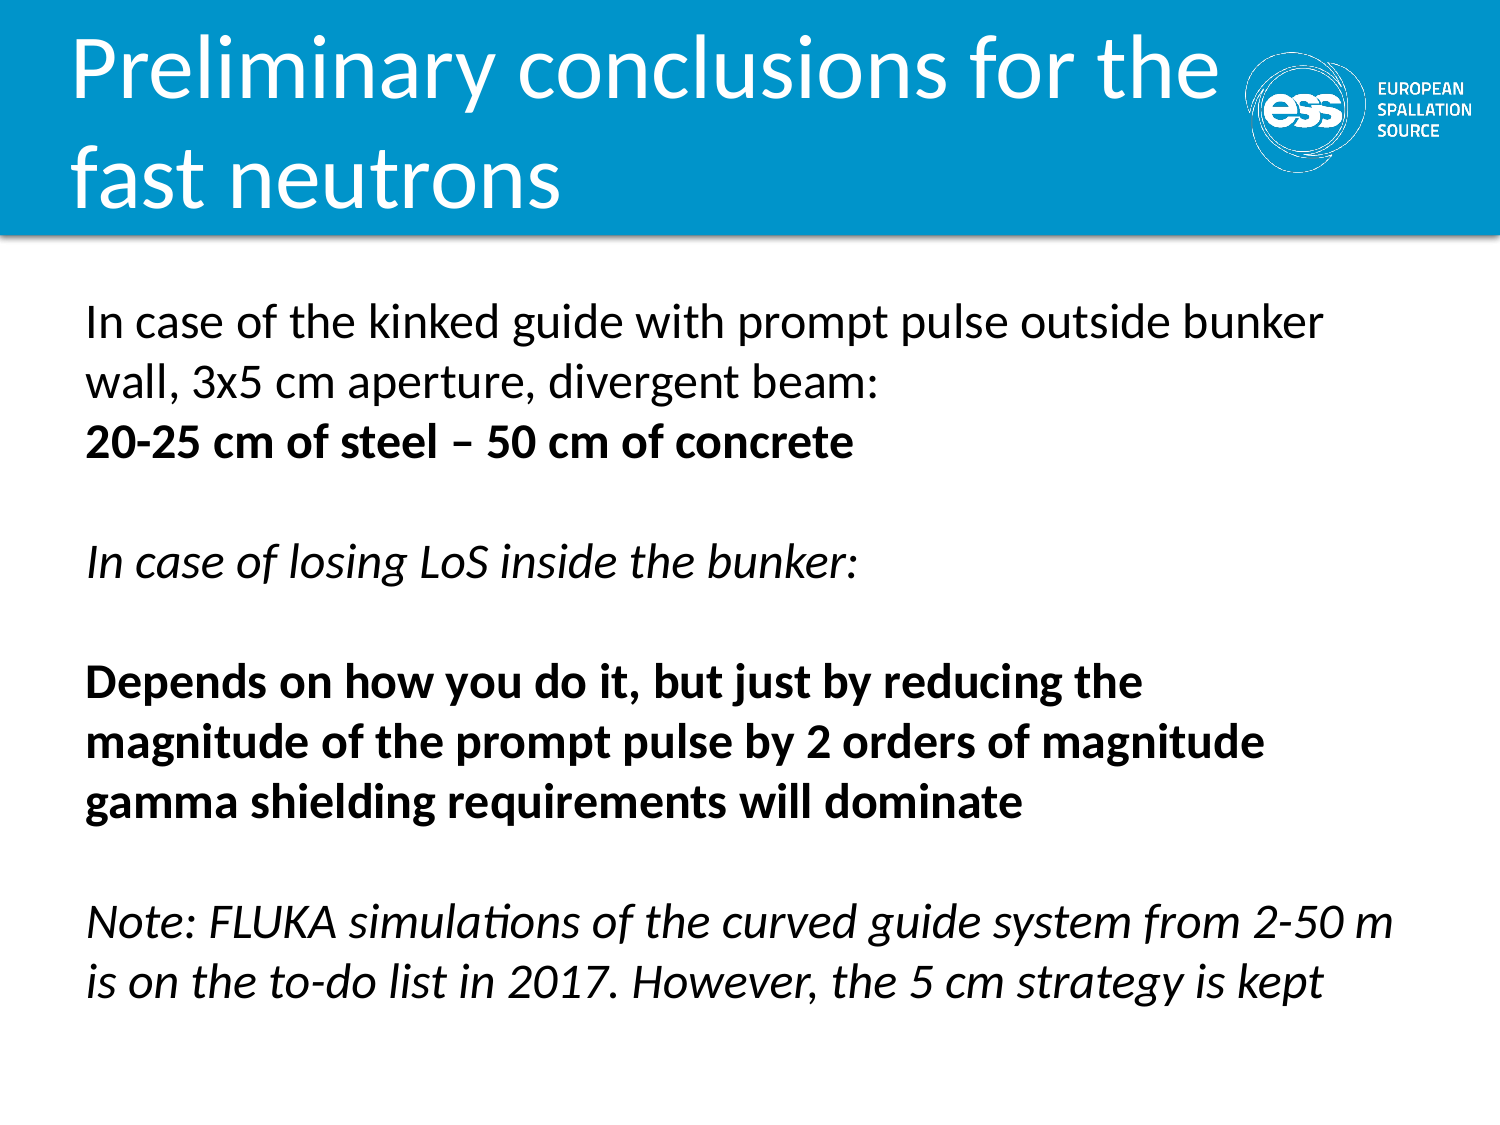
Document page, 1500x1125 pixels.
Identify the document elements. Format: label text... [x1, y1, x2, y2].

text_box In case of the kinked guide with prompt pulse outside bunker wall, 3x5 cm aperture, divergent beam: 20-25 cm of steel – 50 cm of concrete In case of losing LoS inside the bunker: Depends on how you do it, but just by reducing the magnitude of the prompt pulse by 2 orders of magnitude gamma shielding requirements will dominate Note: FLUKA simulations of the curved guide system from 2-50 m is on the to-do list in 2017. However, the 5 cm strategy is kept [71, 281, 1411, 1125]
picture [1436, 104, 1444, 115]
picture [1454, 83, 1458, 94]
text_box Preliminary conclusions for the fast neutrons [56, 0, 1259, 235]
picture [1443, 86, 1450, 93]
picture [1400, 83, 1407, 94]
picture [1432, 125, 1438, 136]
picture [1264, 94, 1342, 127]
picture [1422, 125, 1428, 134]
picture [1389, 104, 1393, 115]
picture [1423, 83, 1430, 94]
picture [1379, 83, 1385, 94]
picture [1418, 104, 1423, 115]
picture [1398, 109, 1406, 115]
picture [1409, 104, 1415, 115]
